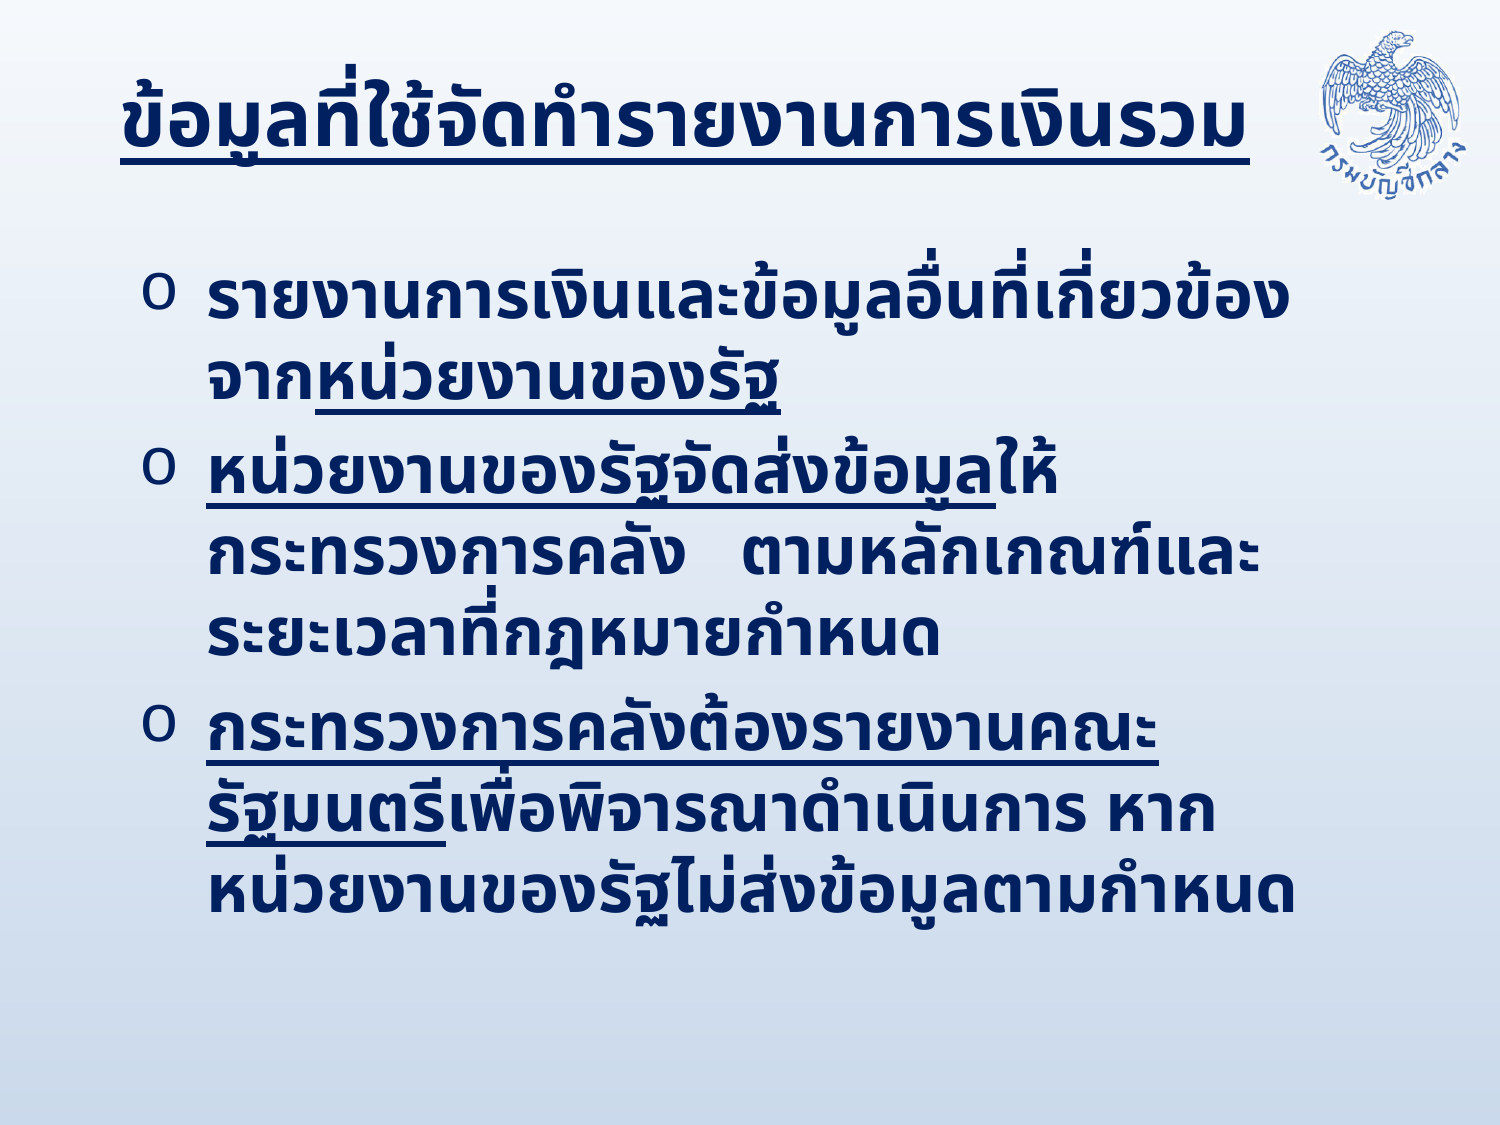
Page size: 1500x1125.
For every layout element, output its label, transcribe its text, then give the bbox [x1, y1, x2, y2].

picture [1319, 30, 1467, 200]
title ข้อมูลที่ใช้จัดทำรายงานการเงินรวม [88, 56, 1282, 175]
subtitle รายงานการเงินและข้อมูลอื่นที่เกี่ยวข้องจากหน่วยงานของรัฐ หน่วยงานของรัฐจัดส่งข้อมูลให้กระทรวงการคลัง ตามหลักเกณฑ์และระยะเวลาที่กฎหมายกำหนด กระทรวงการคลังต้องรายงานคณะรัฐมนตรีเพื่อพิจารณาดำเนินการ หากหน่วยงานของรัฐไม่ส่งข้อมูลตามกำหนด [123, 243, 1320, 962]
